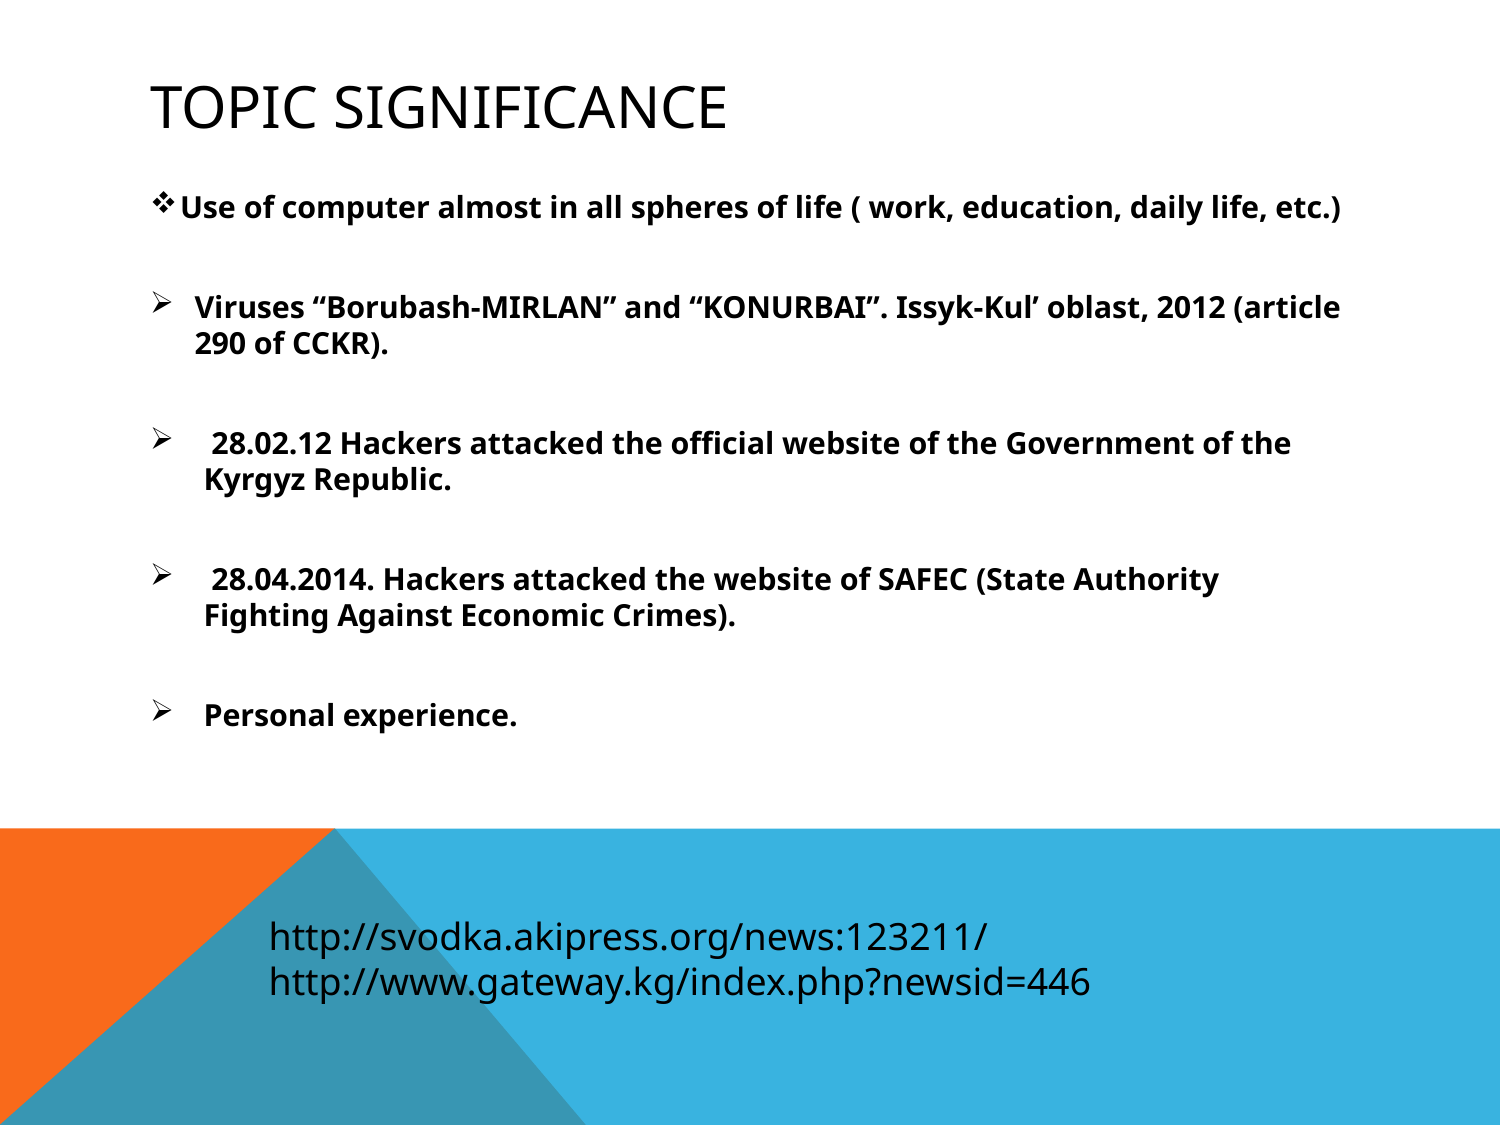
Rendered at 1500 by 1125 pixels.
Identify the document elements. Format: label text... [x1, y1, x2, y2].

title Topic significance [135, 60, 1369, 150]
list Use of computer almost in all spheres of life ( work, education, daily life, etc.) Viruses “Borubash-MIRLAN” and “KONURBAI”. Issyk-Kul’ oblast, 2012 (article 290 of CCKR). 28.02.12 Hackers attacked the official website of the Government of the Kyrgyz Republic. 28.04.2014. Hackers attacked the website of SAFEC (State Authority Fighting Against Economic Crimes). Personal experience. [135, 180, 1369, 768]
text_box http://svodka.akipress.org/news:123211/ http://www.gateway.kg/index.php?newsid=446 [253, 905, 1128, 1100]
